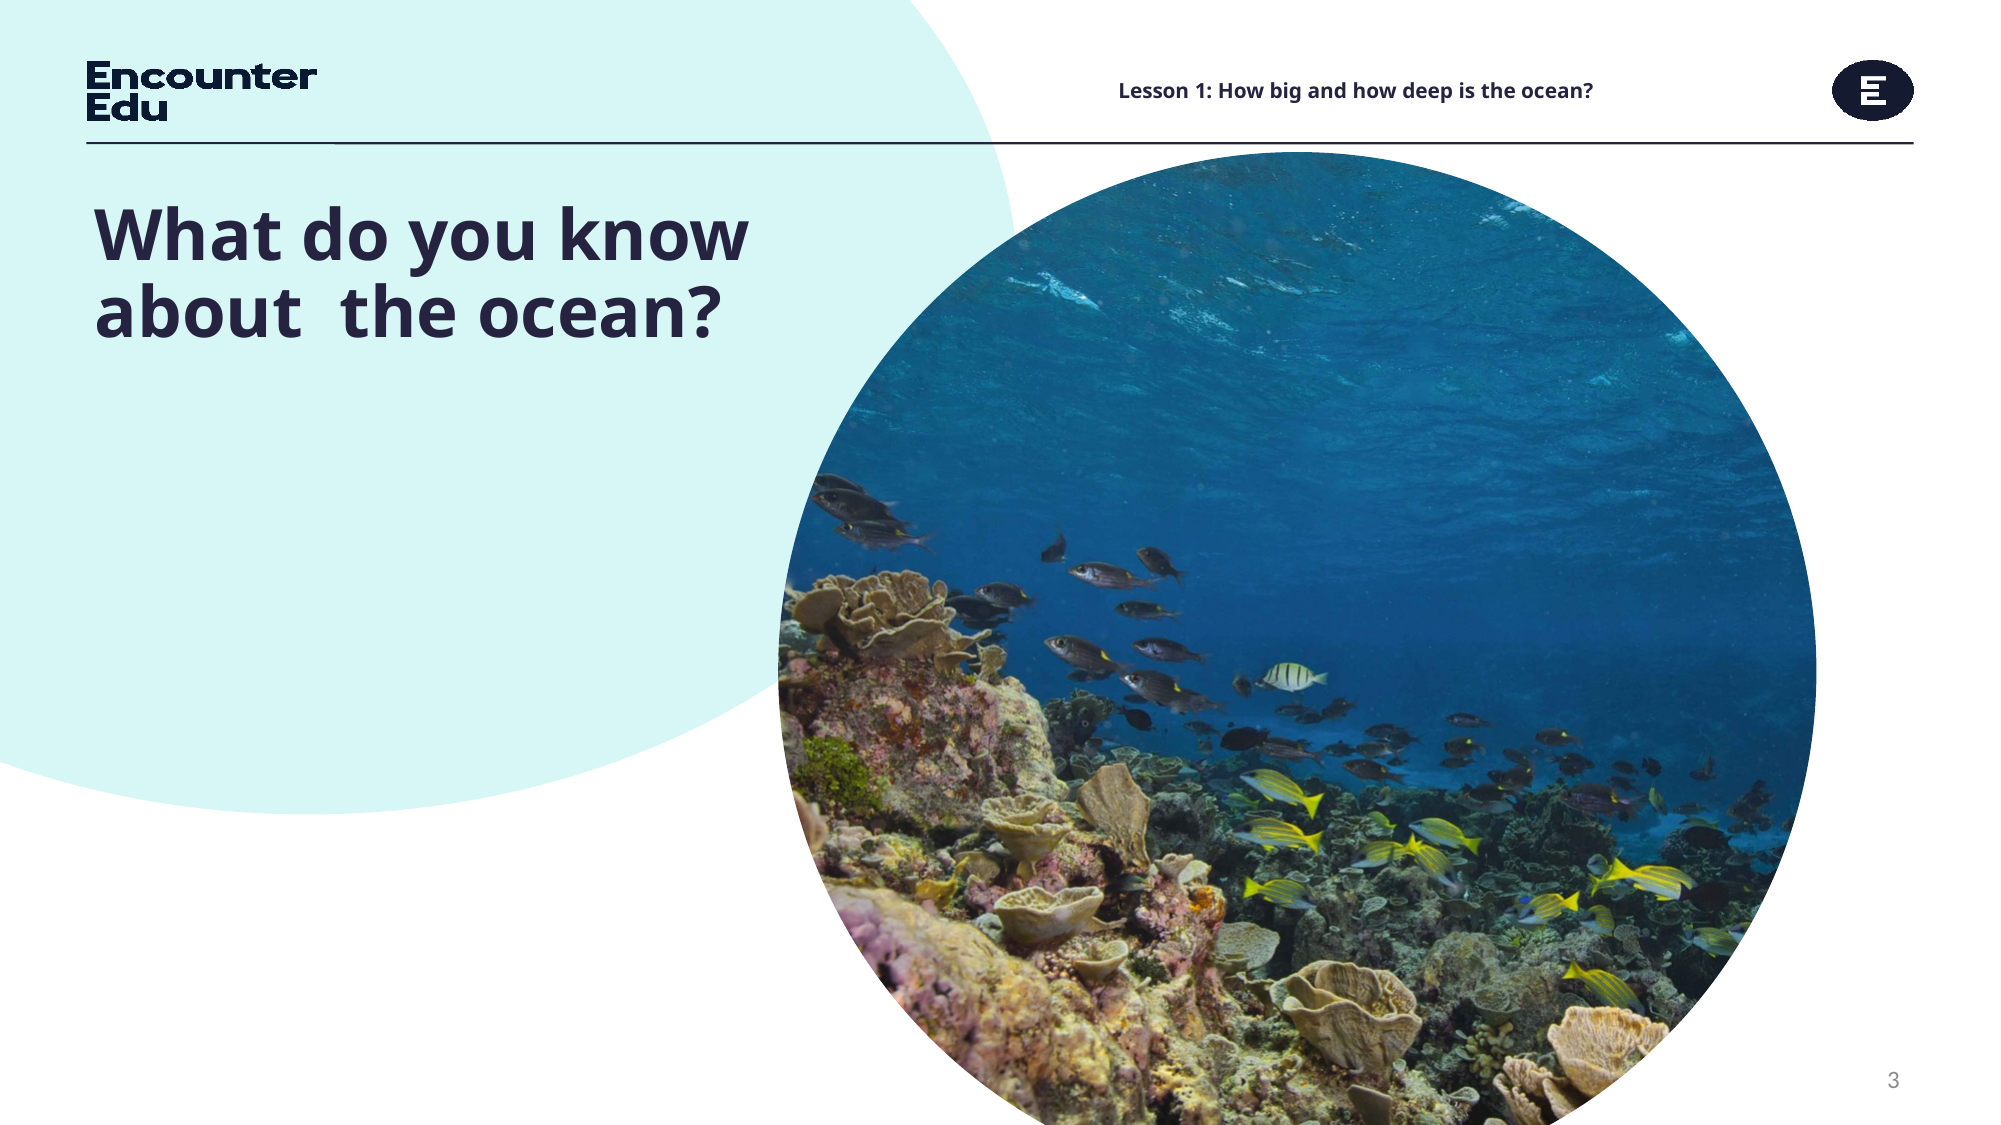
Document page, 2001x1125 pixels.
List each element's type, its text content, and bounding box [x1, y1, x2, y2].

picture [81, 59, 323, 122]
list What do you know about the ocean? [79, 192, 777, 417]
picture [1830, 58, 1915, 122]
slide_number 3 [1872, 1063, 1912, 1094]
title Lesson 1: How big and how deep is the ocean? [999, 71, 1609, 112]
text_box [778, 152, 1817, 1125]
